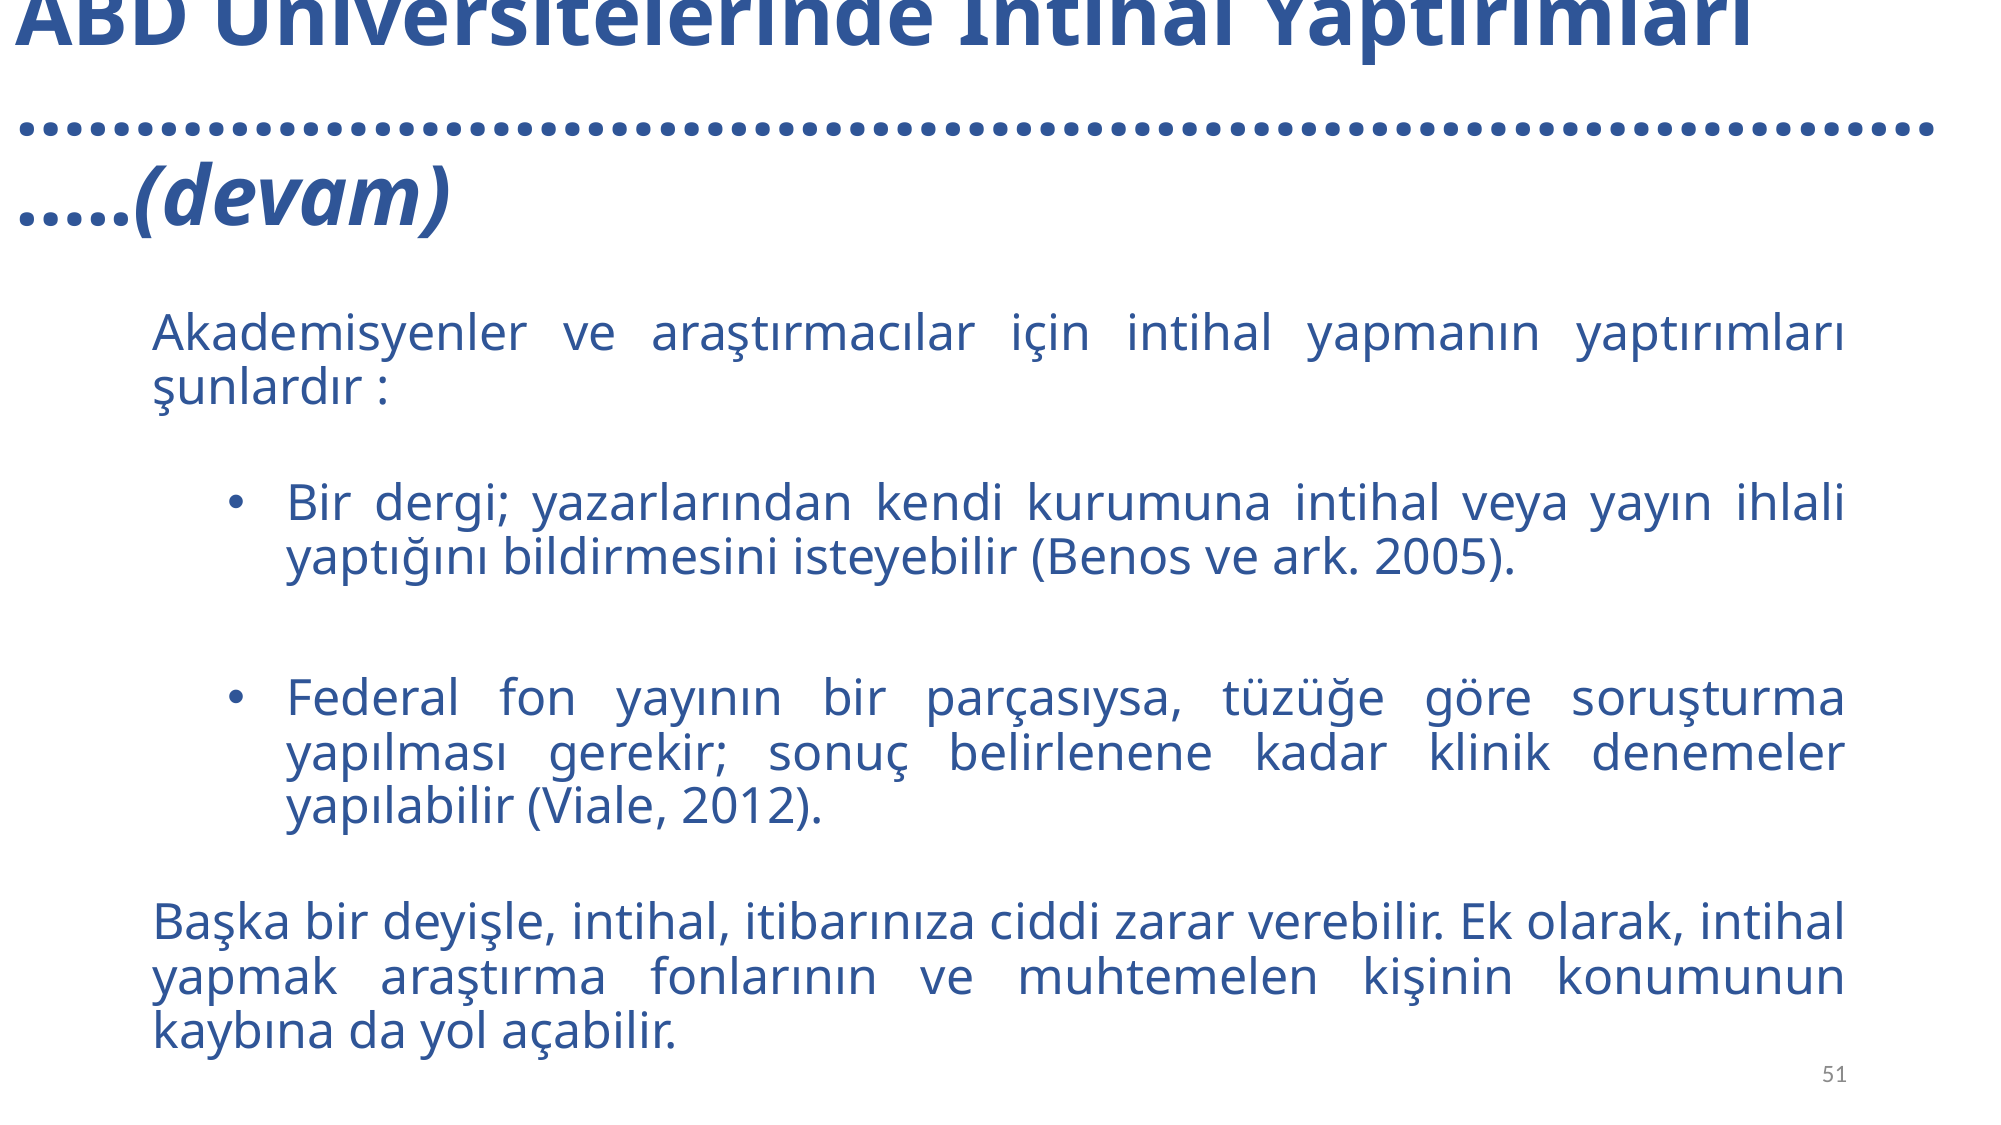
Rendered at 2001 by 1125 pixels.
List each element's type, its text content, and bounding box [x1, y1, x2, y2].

slide_number 51 [1412, 1042, 1863, 1103]
text_box ABD Üniversitelerinde İntihal Yaptırımları …………………………………………………………………………..(devam) [0, 0, 2000, 218]
title İntihal durumu (Avrupa) IPPHEAE Projesi [137, 218, 1863, 278]
list Akademisyenler ve araştırmacılar için intihal yapmanın yaptırımları şunlardır : Bir dergi; yazarlarından kendi kurumuna intihal veya yayın ihlali yaptığını bildirmesini isteyebilir (Benos ve ark. 2005). Federal fon yayının bir parçasıysa, tüzüğe göre soruşturma yapılması gerekir; sonuç belirlenene kadar klinik denemeler yapılabilir (Viale, 2012). Başka bir deyişle, intihal, itibarınıza ciddi zarar verebilir. Ek olarak, intihal yapmak araştırma fonlarının ve muhtemelen kişinin konumunun kaybına da yol açabilir. [137, 299, 1863, 1043]
